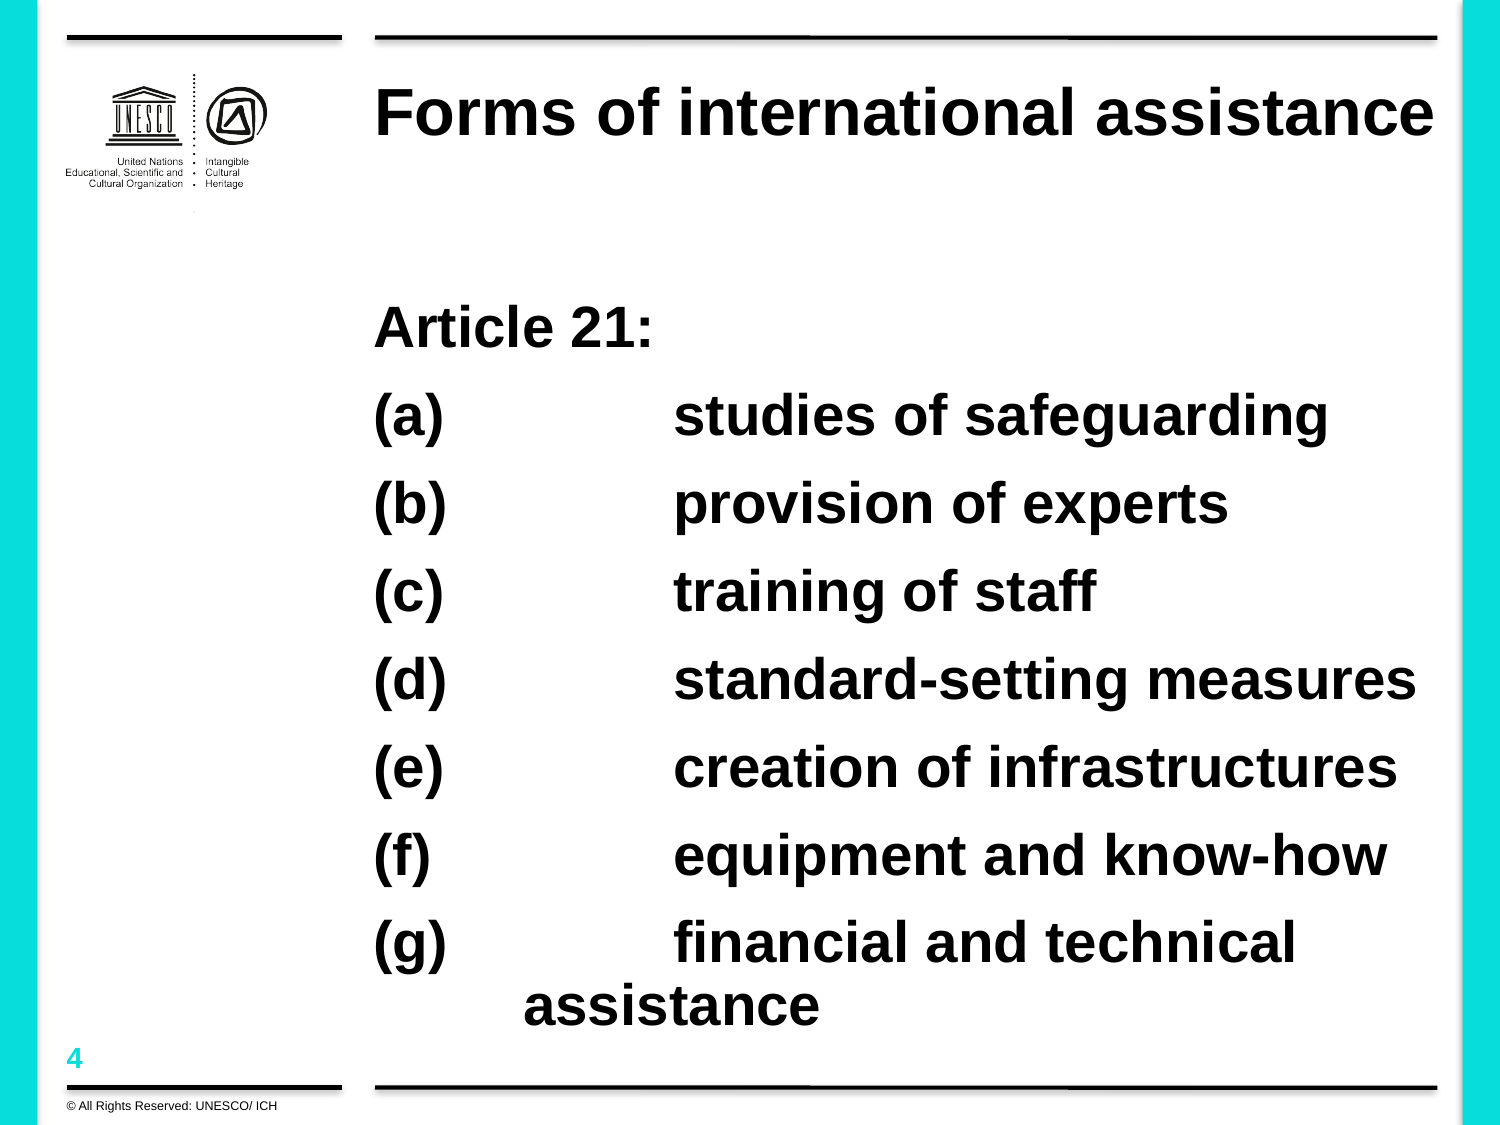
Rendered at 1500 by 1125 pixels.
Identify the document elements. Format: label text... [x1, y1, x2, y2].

picture [66, 74, 267, 213]
title Forms of international assistance [374, 68, 1438, 150]
list Article 21: (a) studies of safeguarding (b) provision of experts (c) training of staff (d) standard-setting measures (e) creation of infrastructures (f) equipment and know-how (g) financial and technical assistance [373, 297, 1437, 1047]
footer © All Rights Reserved: UNESCO/ ICH [66, 1097, 342, 1125]
